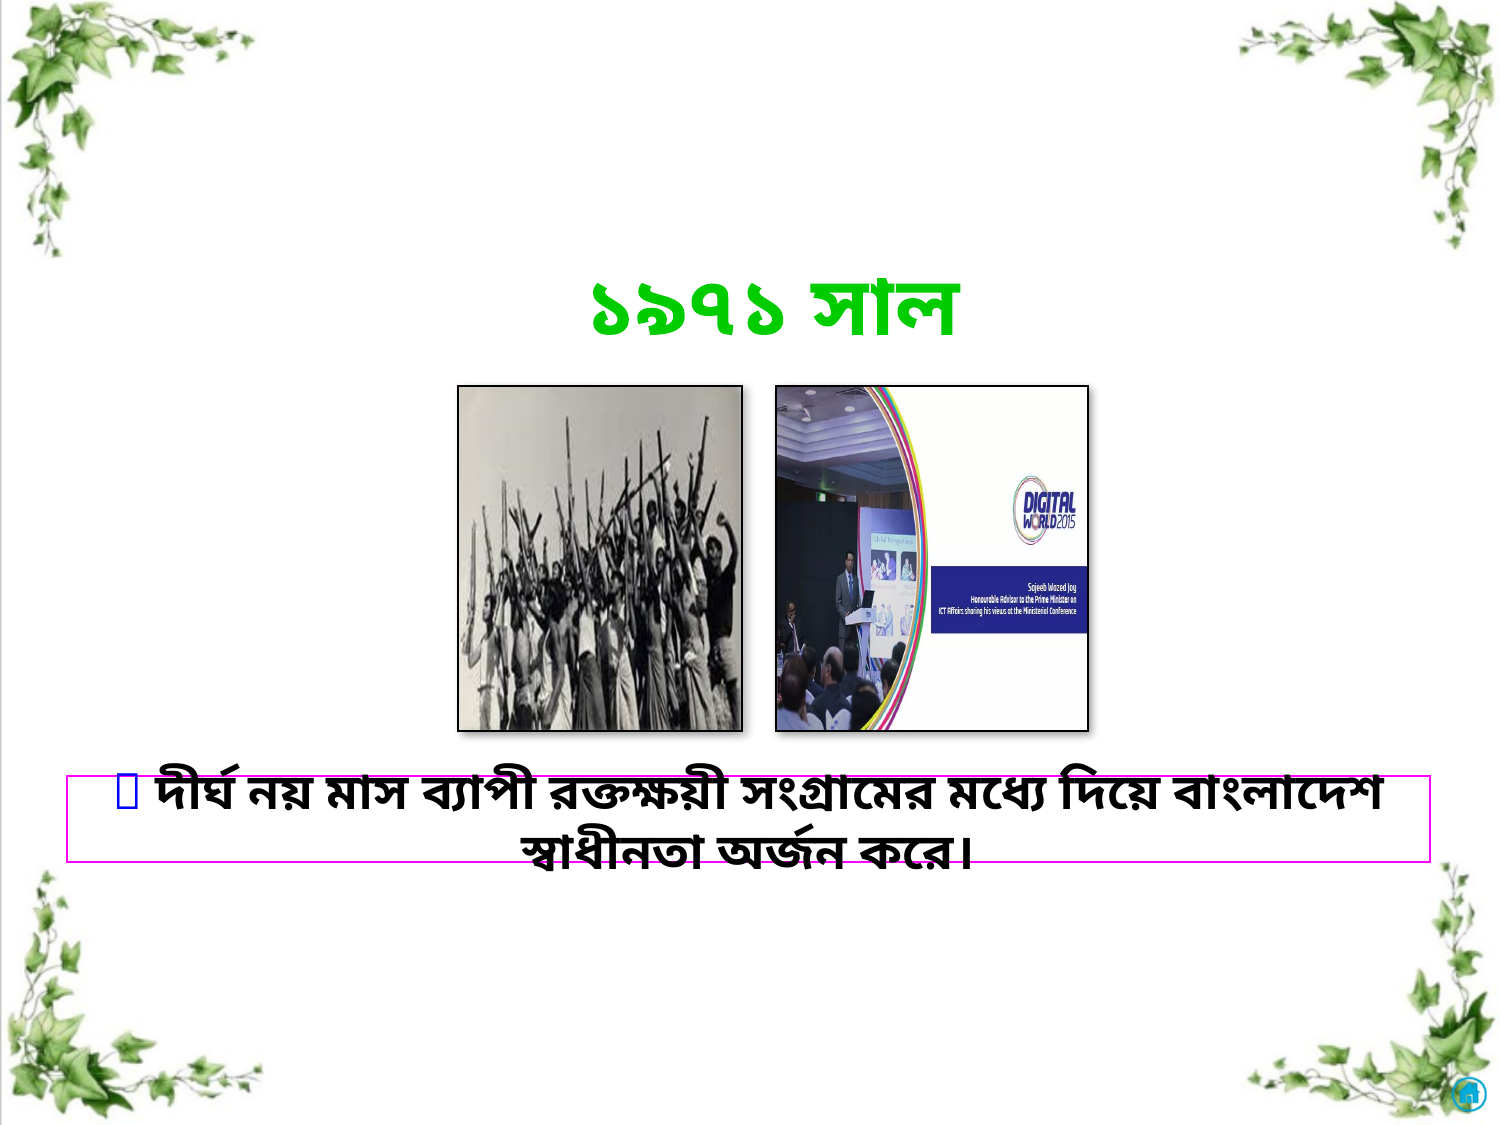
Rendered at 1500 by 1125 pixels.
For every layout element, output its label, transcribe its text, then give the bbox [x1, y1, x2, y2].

text_box  দীর্ঘ নয় মাস ব্যাপী রক্তক্ষয়ী সংগ্রামের মধ্যে দিয়ে বাংলাদেশ স্বাধীনতা অর্জন করে। [66, 775, 1431, 863]
picture [0, 0, 1500, 1125]
